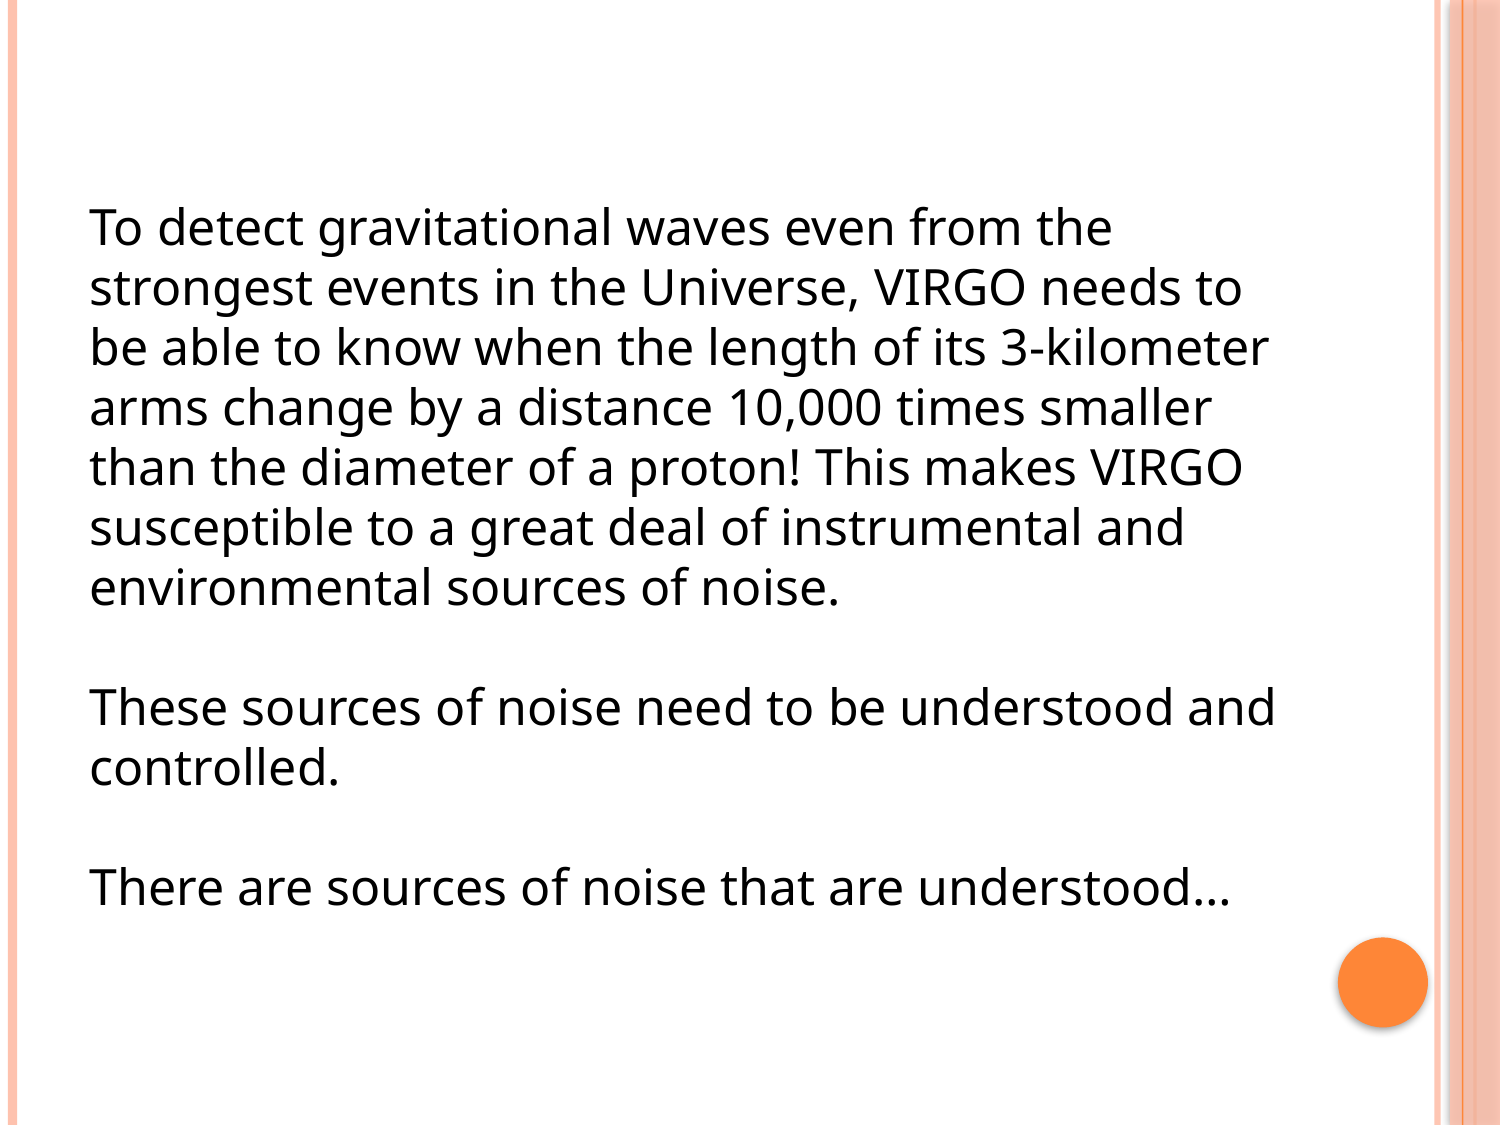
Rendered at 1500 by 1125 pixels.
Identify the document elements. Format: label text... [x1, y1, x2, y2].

list To detect gravitational waves even from the strongest events in the Universe, VIRGO needs to be able to know when the length of its 3-kilometer arms change by a distance 10,000 times smaller than the diameter of a proton! This makes VIRGO susceptible to a great deal of instrumental and environmental sources of noise. These sources of noise need to be understood and controlled. There are sources of noise that are understood… [75, 187, 1300, 987]
